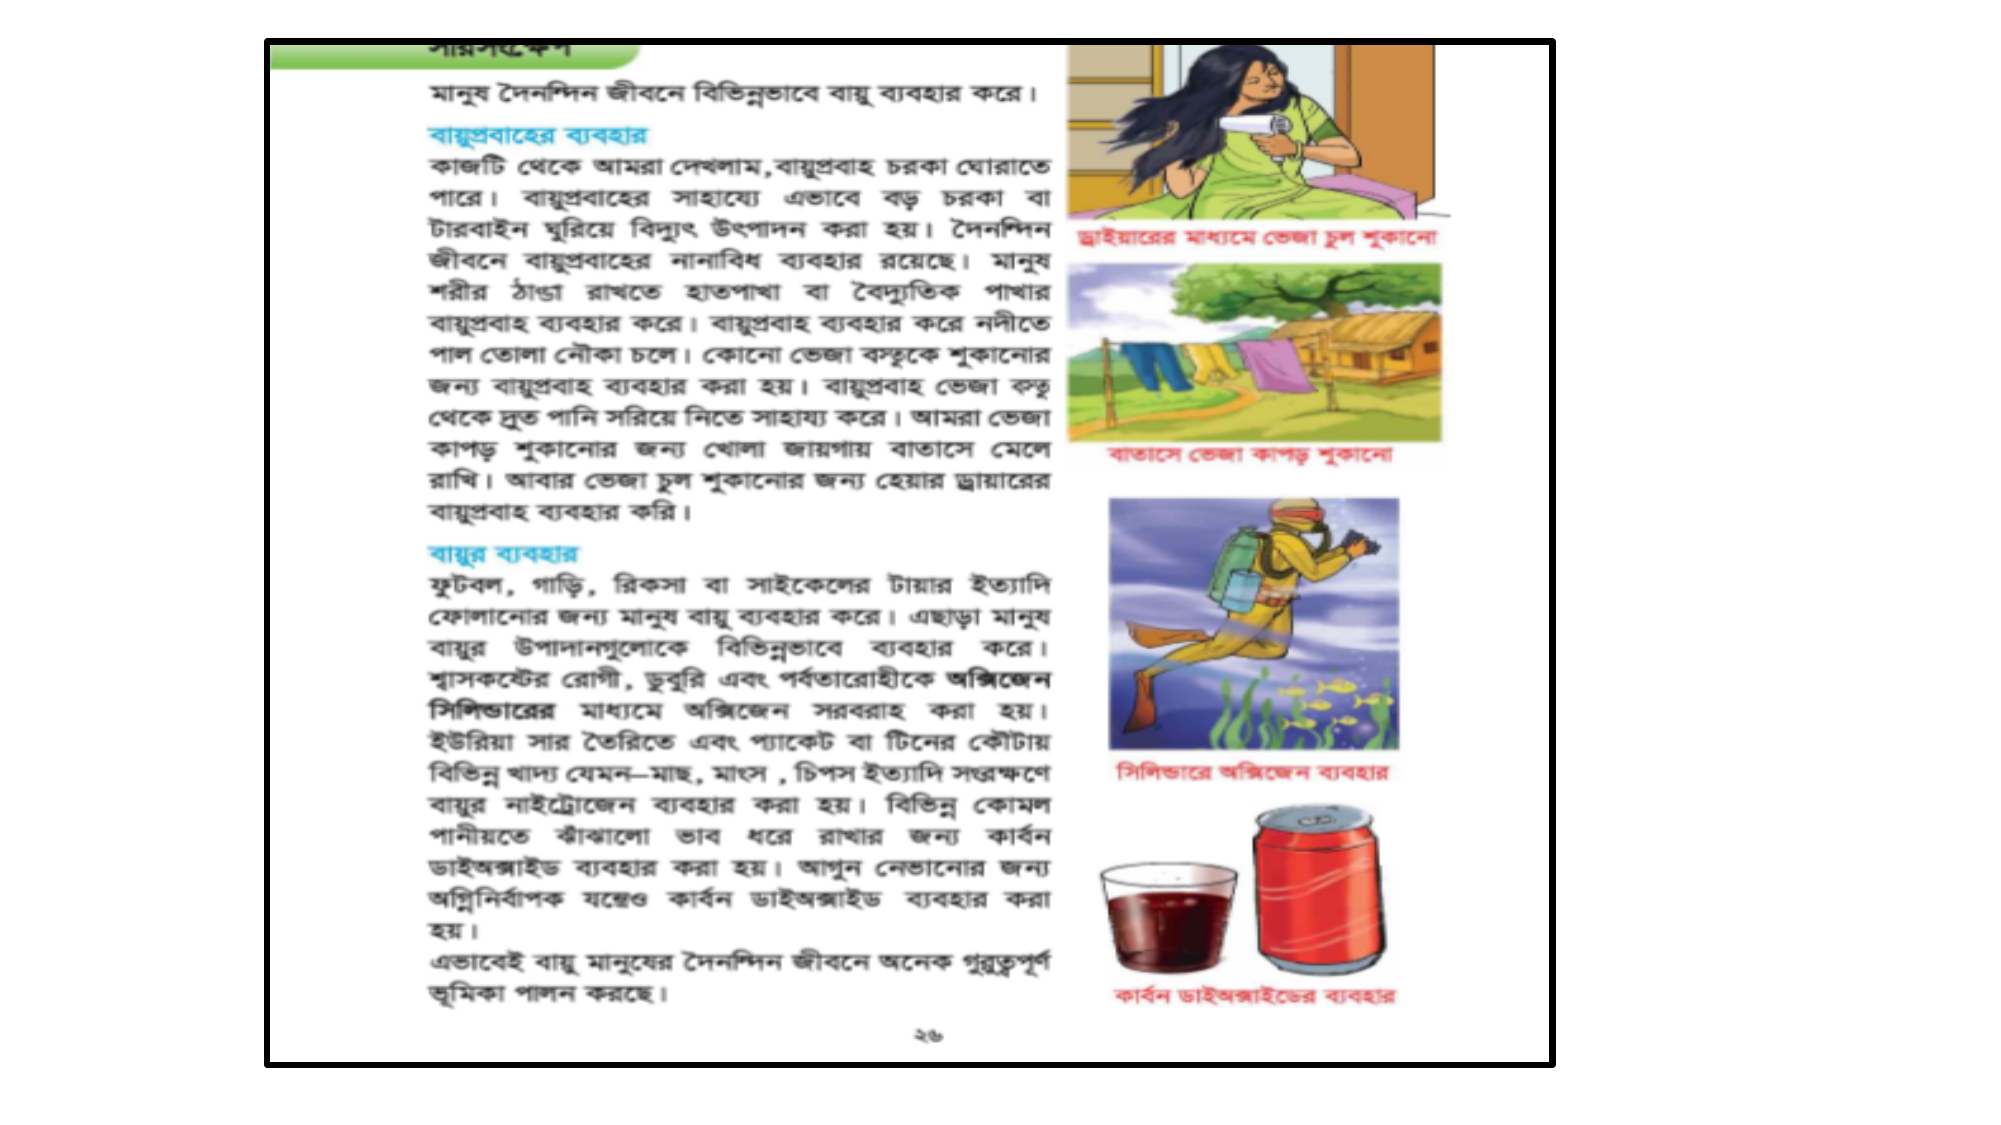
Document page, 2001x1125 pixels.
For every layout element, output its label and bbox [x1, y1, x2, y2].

picture [270, 44, 1550, 1062]
